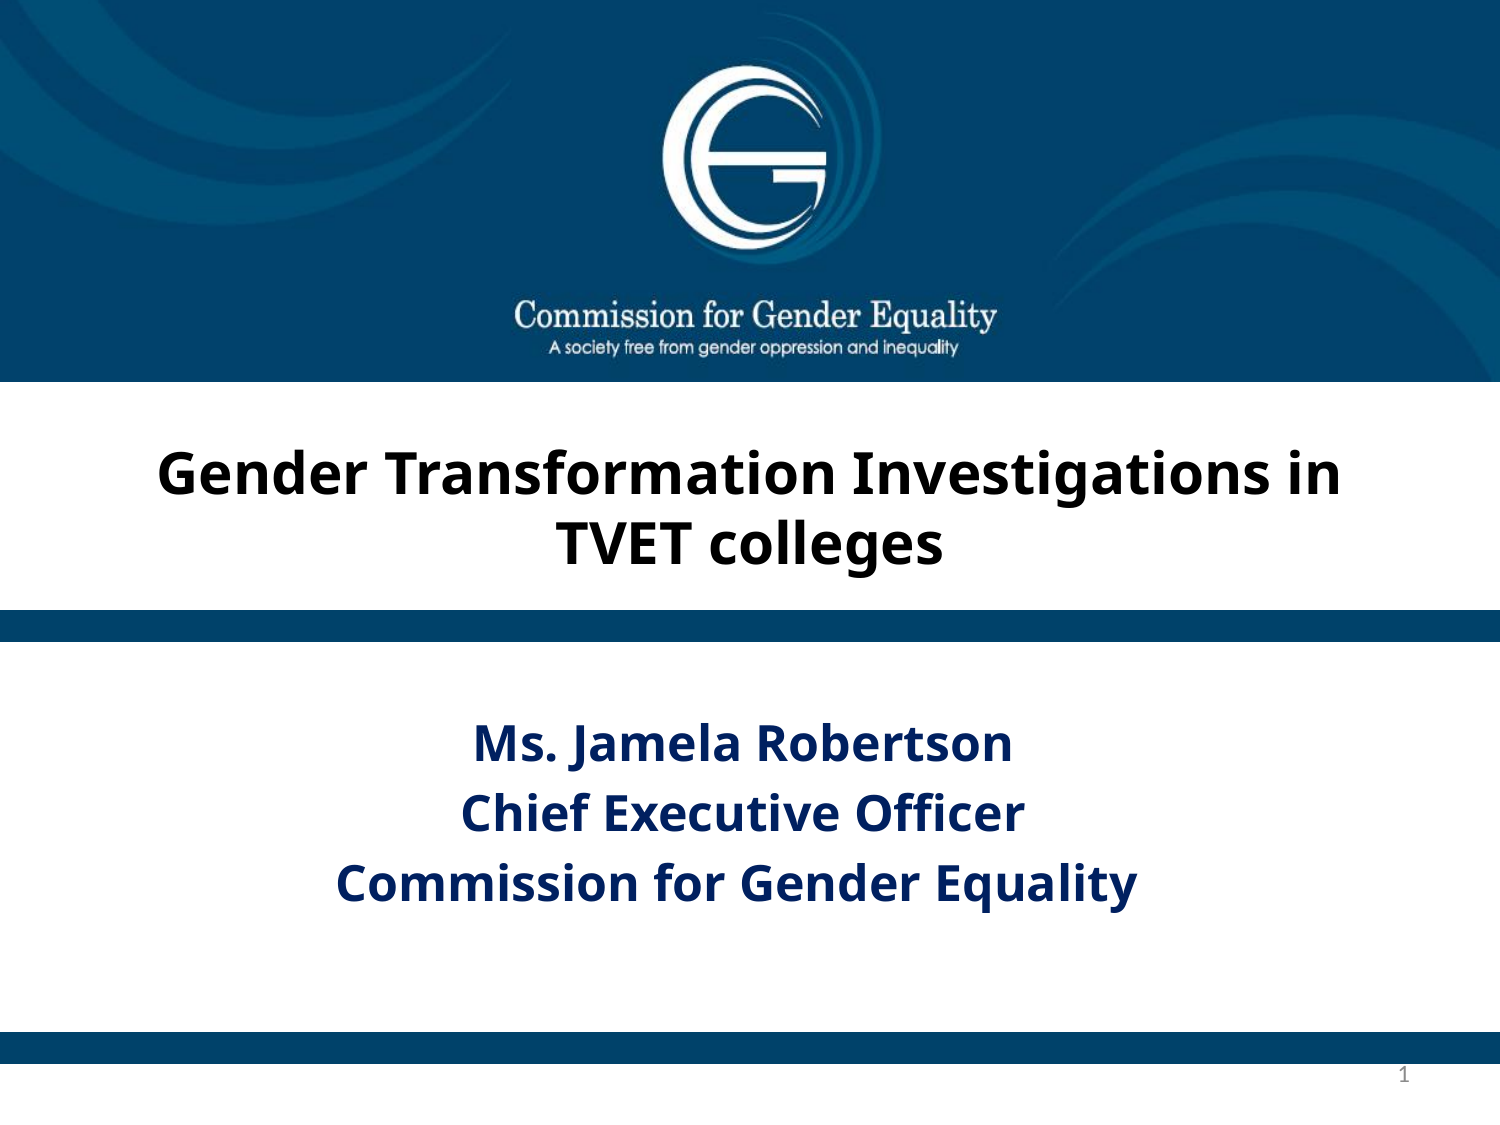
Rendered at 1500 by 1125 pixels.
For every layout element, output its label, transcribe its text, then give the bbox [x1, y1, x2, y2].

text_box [0, 0, 1500, 1064]
slide_number 1 [1074, 1070, 1425, 1103]
